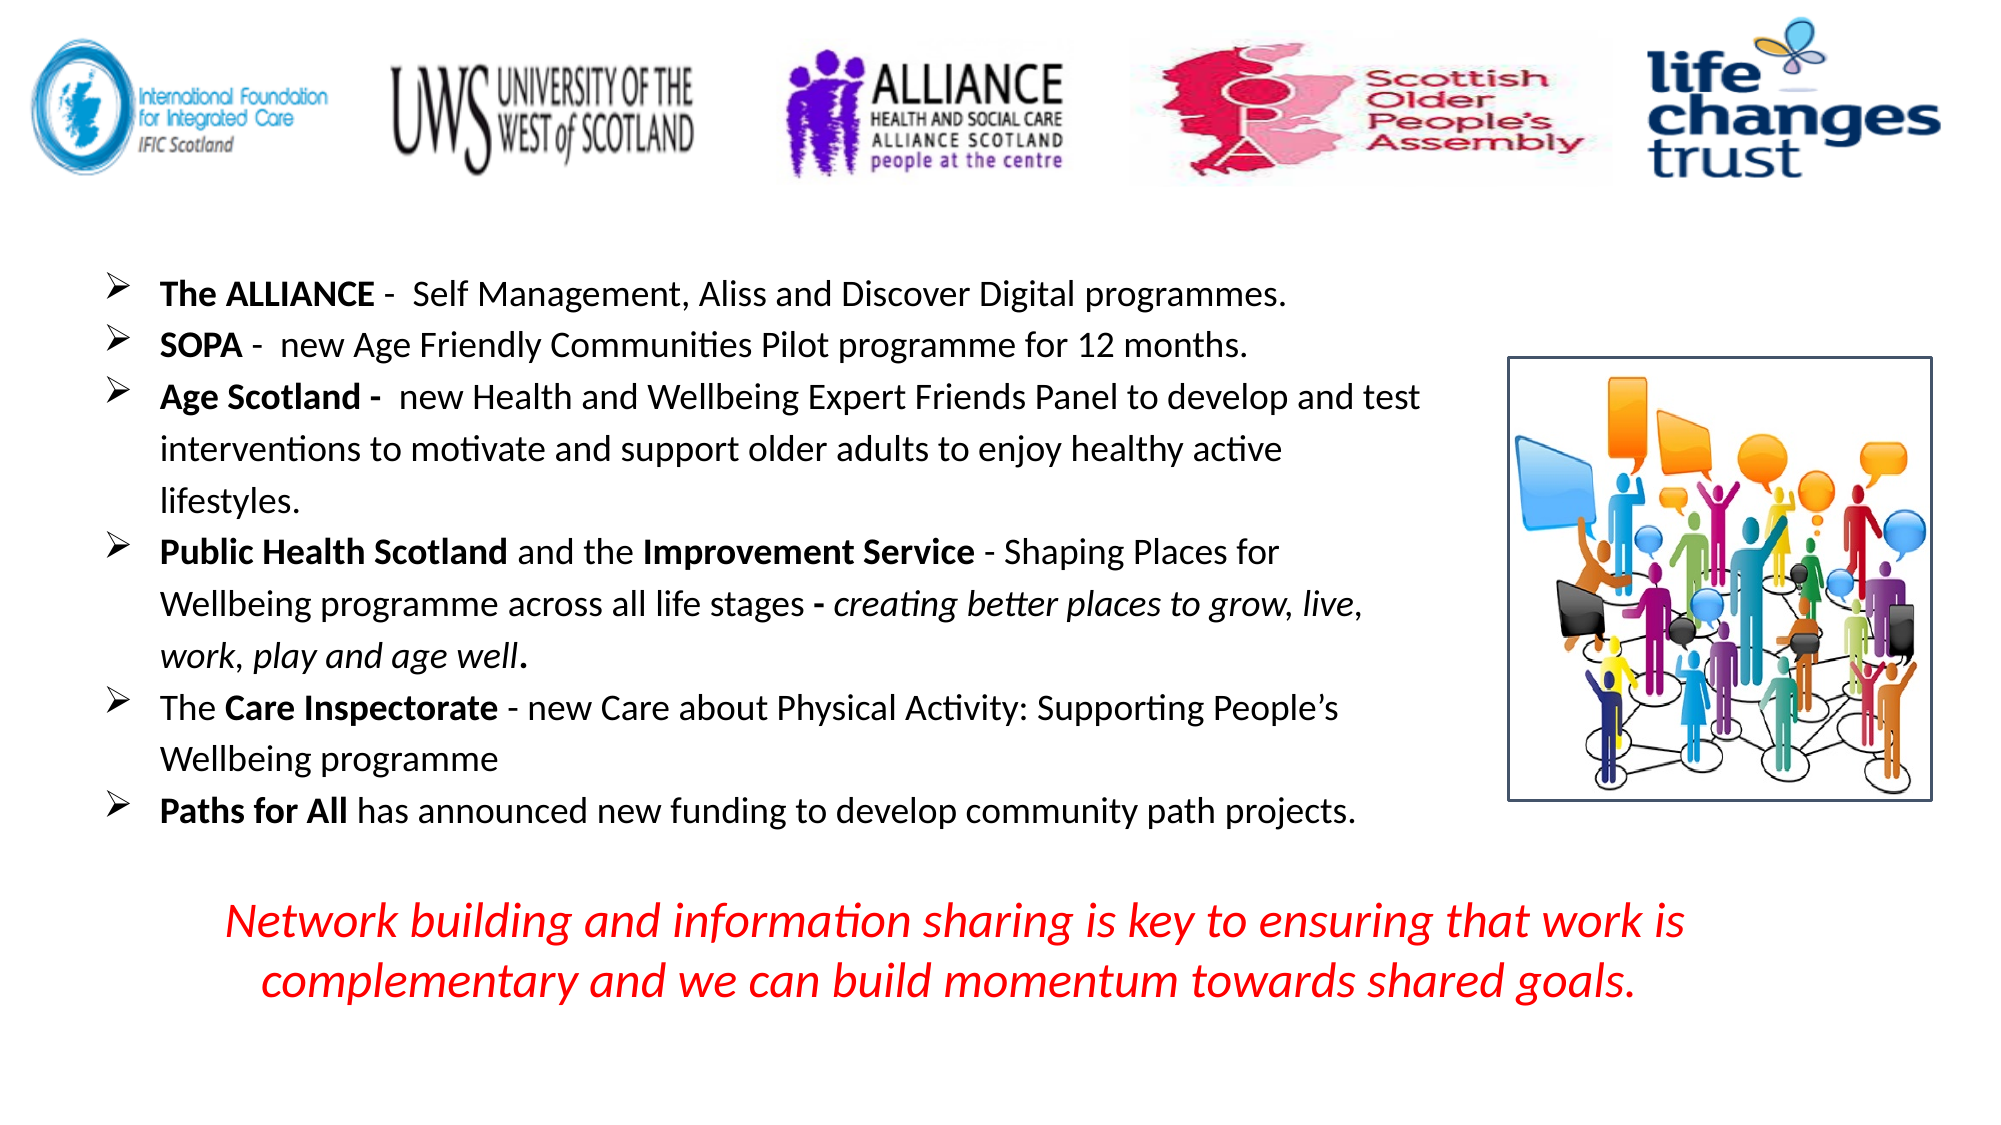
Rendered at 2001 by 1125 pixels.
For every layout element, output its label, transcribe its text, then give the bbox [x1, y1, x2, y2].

picture [1509, 359, 1931, 800]
text_box The ALLIANCE - Self Management, Aliss and Discover Digital programmes. SOPA - new Age Friendly Communities Pilot programme for 12 months. Age Scotland - new Health and Wellbeing Expert Friends Panel to develop and test interventions to motivate and support older adults to enjoy healthy active lifestyles. Public Health Scotland and the Improvement Service - Shaping Places for Wellbeing programme across all life stages - creating better places to grow, live, work, play and age well. The Care Inspectorate - new Care about Physical Activity: Supporting People’s Wellbeing programme Paths for All has announced new funding to develop community path projects. [88, 254, 1441, 839]
picture [0, 0, 2000, 211]
text_box Network building and information sharing is key to ensuring that work is complementary and we can build momentum towards shared goals. [159, 880, 1751, 1015]
